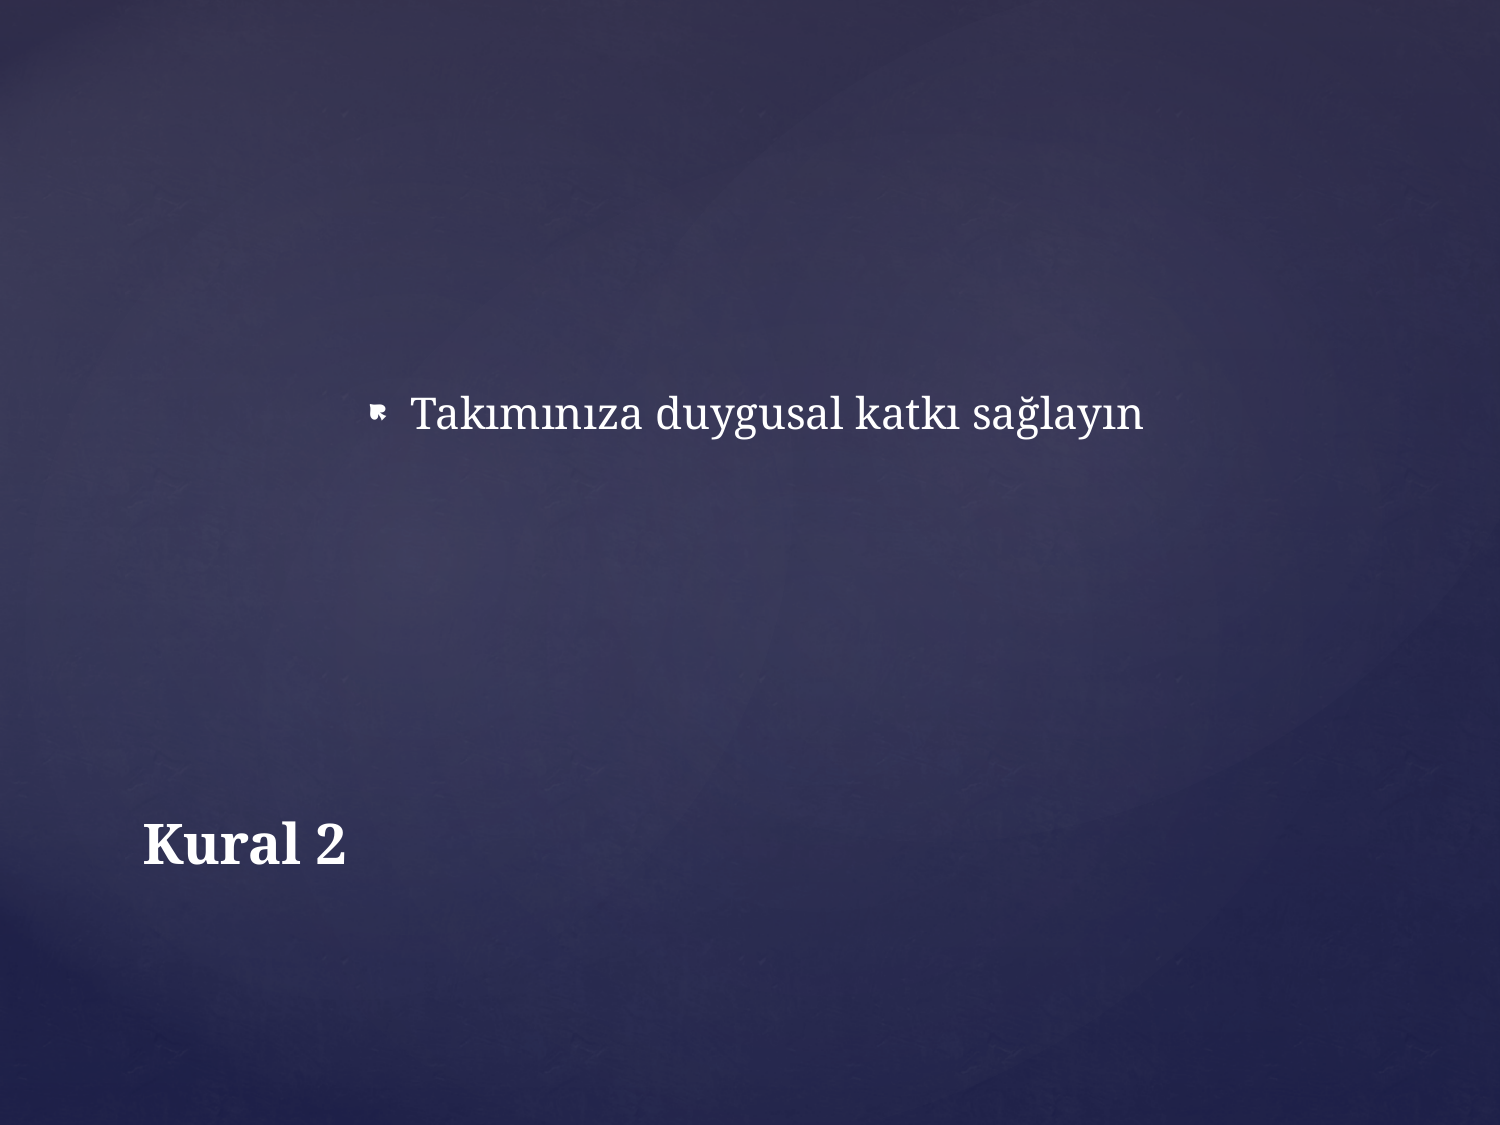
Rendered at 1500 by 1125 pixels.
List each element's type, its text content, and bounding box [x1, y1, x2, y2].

title Kural 2 [127, 800, 1365, 950]
list Takımınıza duygusal katkı sağlayın [350, 112, 1350, 713]
